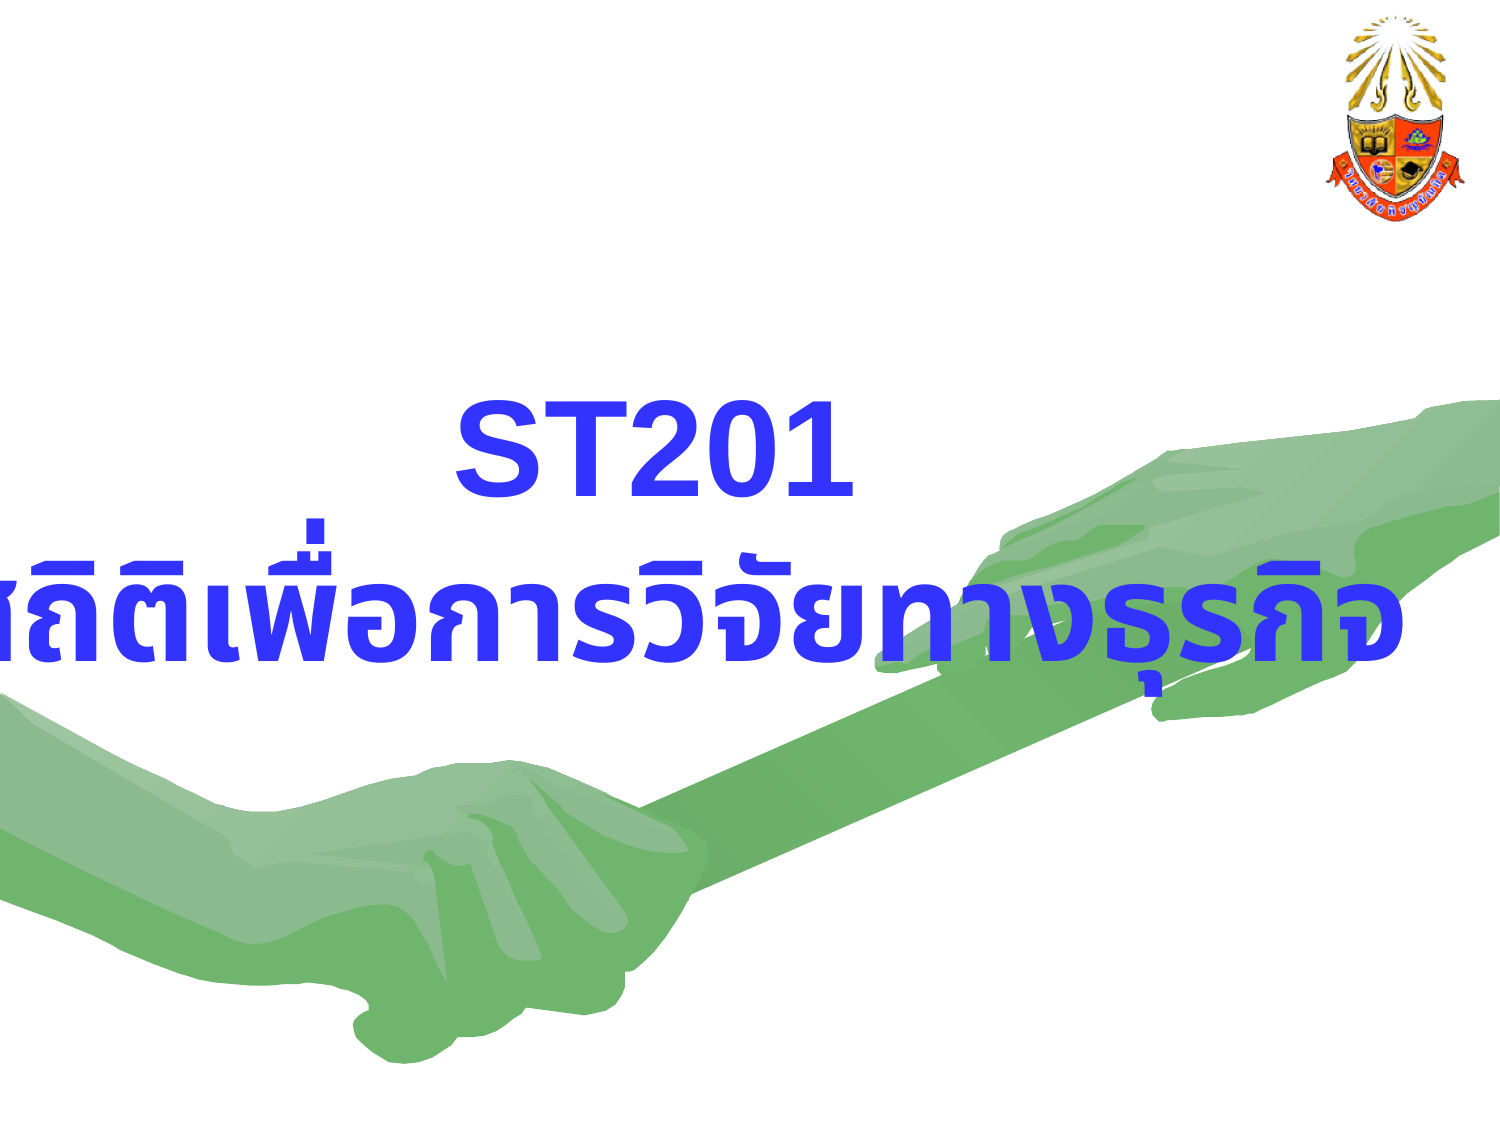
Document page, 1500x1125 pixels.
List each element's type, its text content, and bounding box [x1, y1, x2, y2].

picture [1323, 0, 1466, 222]
text_box ST201 สถิติเพื่อการวิจัยทางธุรกิจ [0, 351, 1426, 697]
